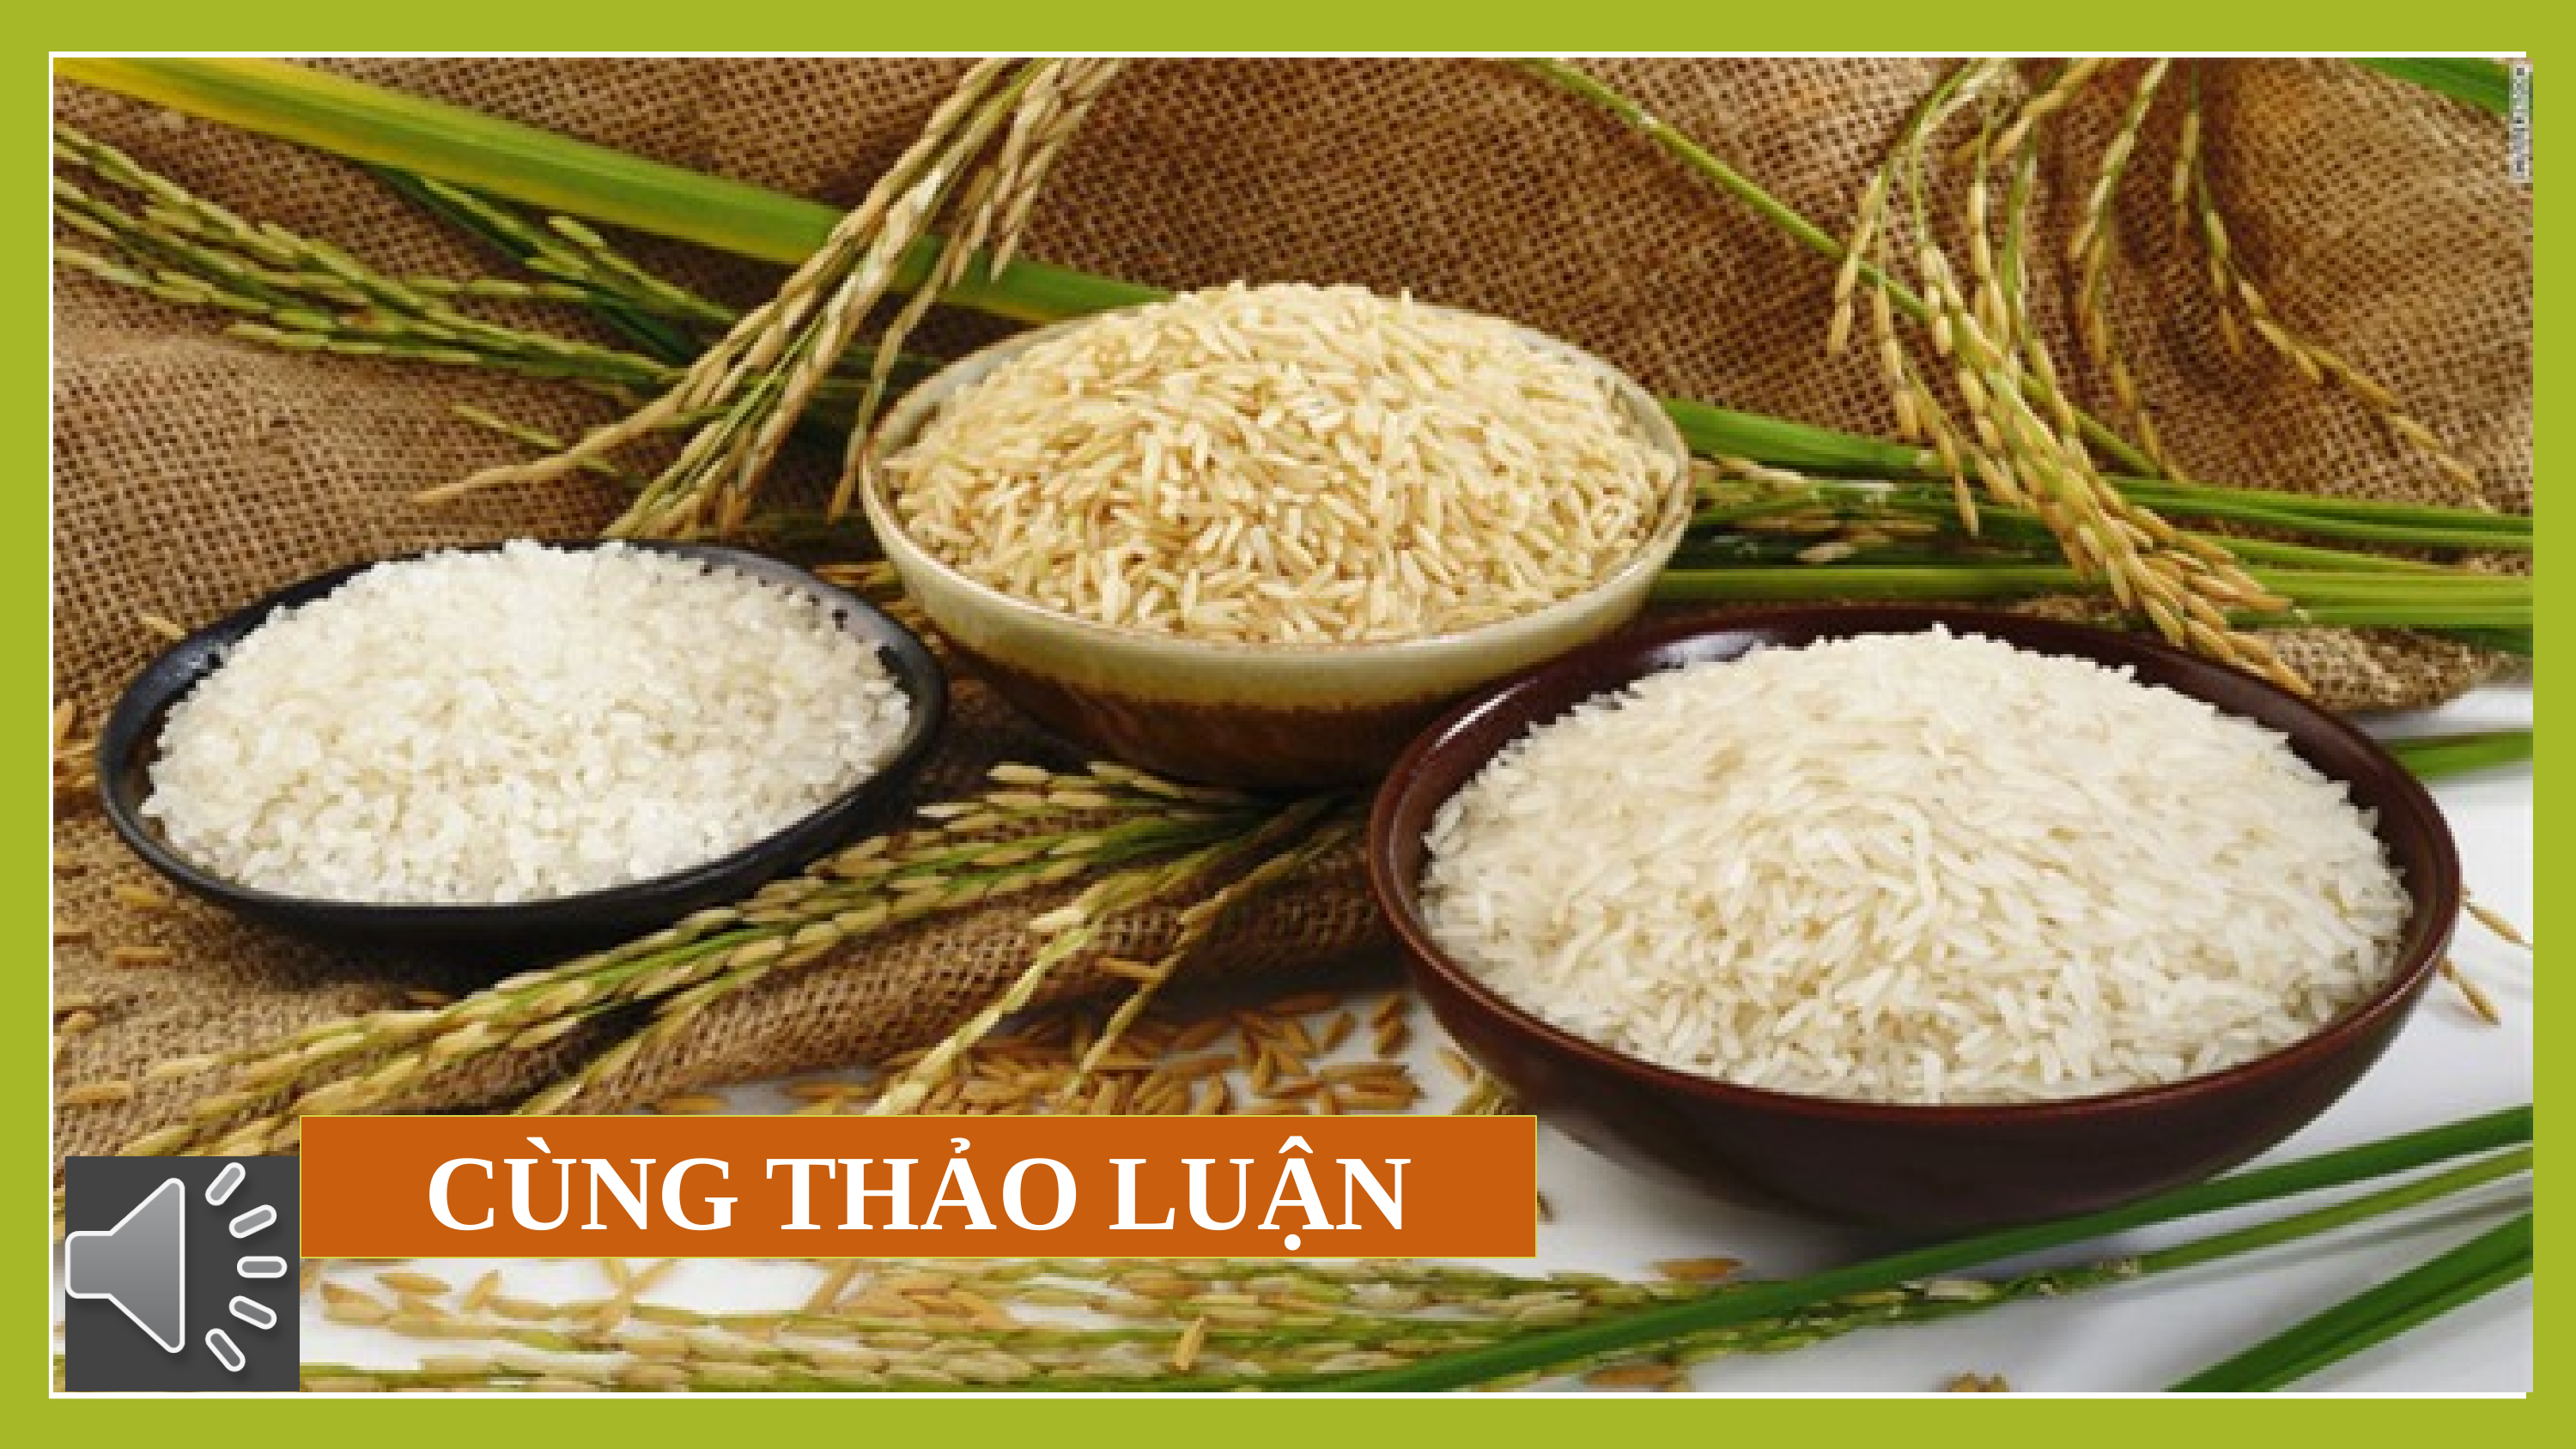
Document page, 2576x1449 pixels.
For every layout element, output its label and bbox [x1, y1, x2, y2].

picture [53, 58, 2534, 1392]
